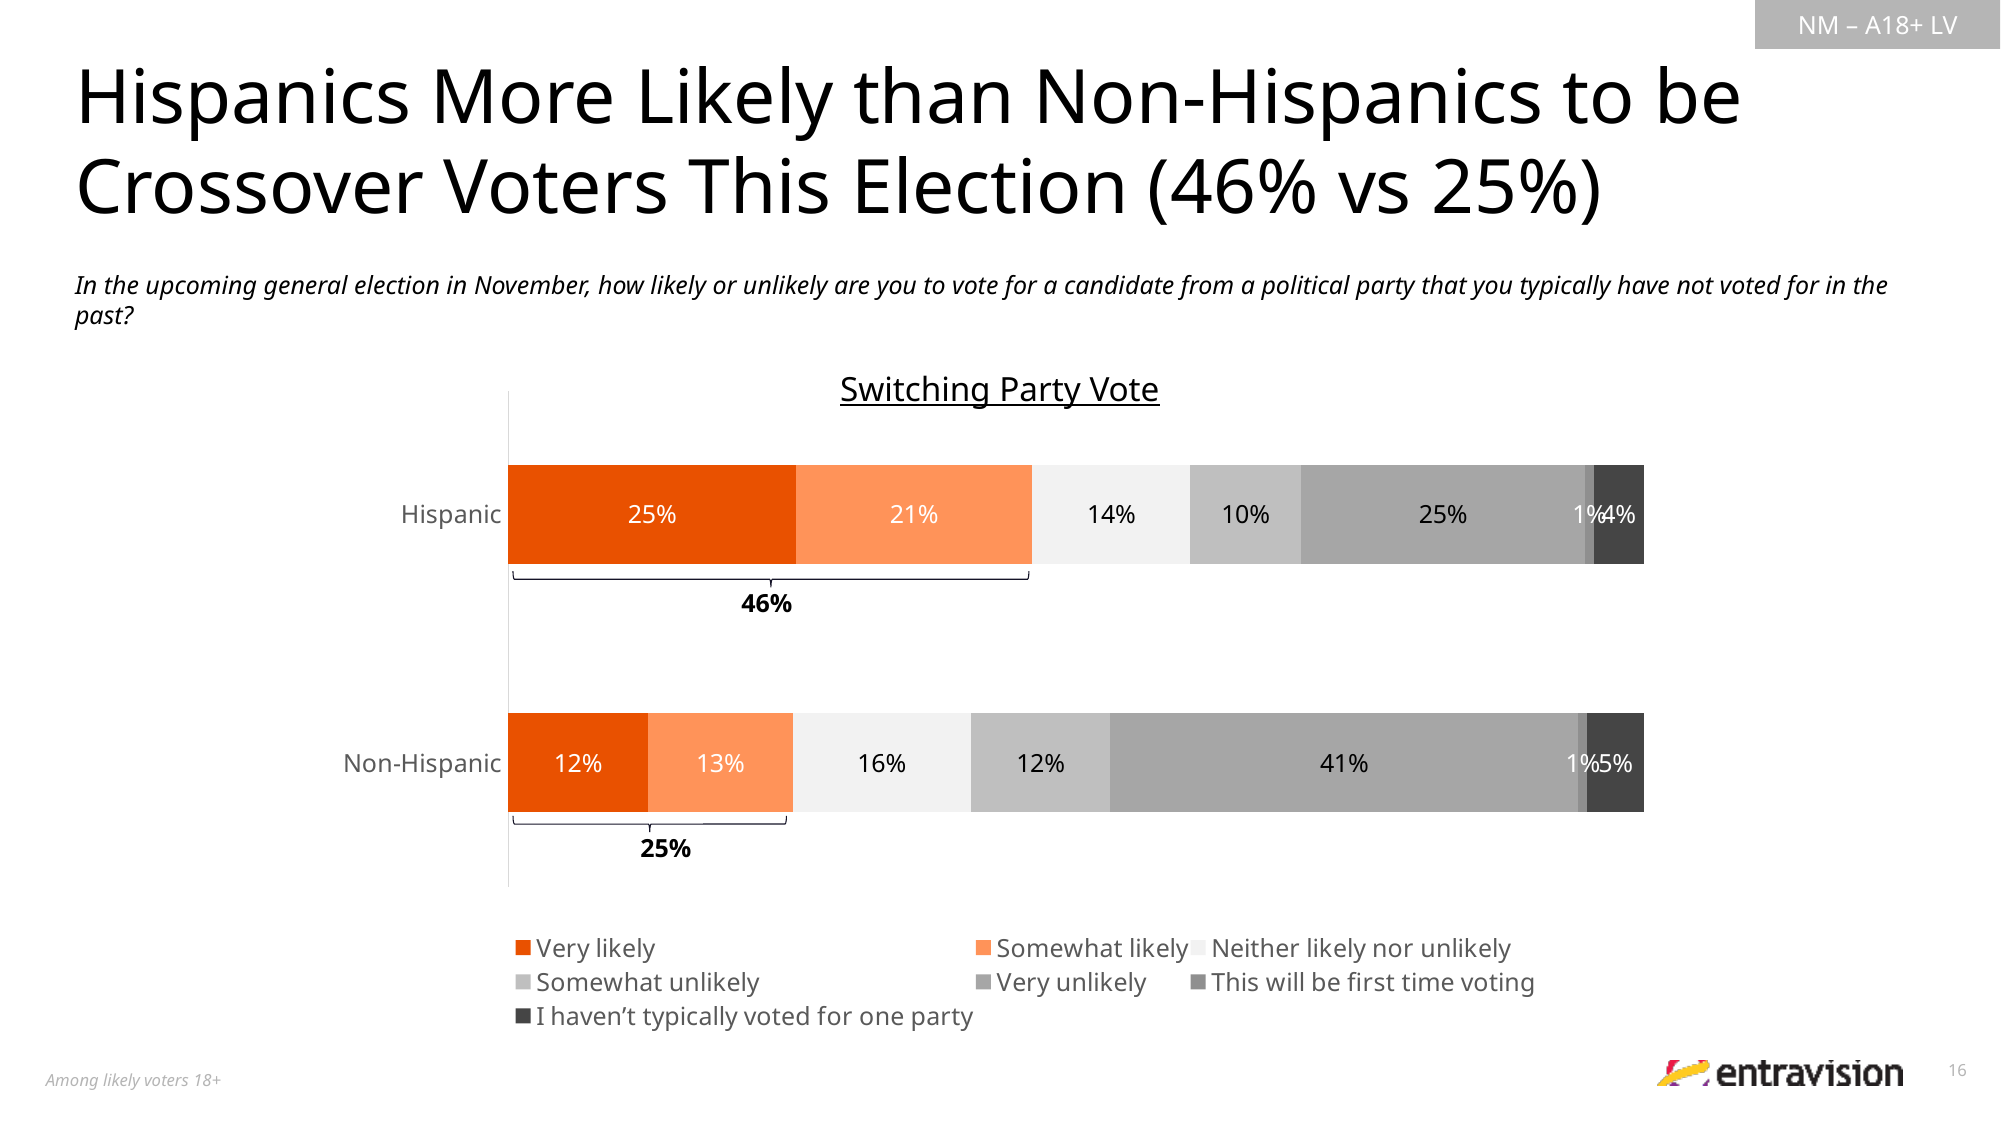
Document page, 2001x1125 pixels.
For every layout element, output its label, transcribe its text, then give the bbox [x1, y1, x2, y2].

list Hispanics More Likely than Non-Hispanics to be Crossover Voters This Election (46% vs 25%) [75, 48, 1875, 231]
picture [1656, 1060, 1903, 1086]
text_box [512, 571, 1029, 626]
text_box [513, 815, 787, 871]
list In the upcoming general election in November, how likely or unlikely are you to vote for a candidate from a political party that you typically have not voted for in the past? [75, 270, 1920, 291]
chart [333, 315, 1667, 1034]
